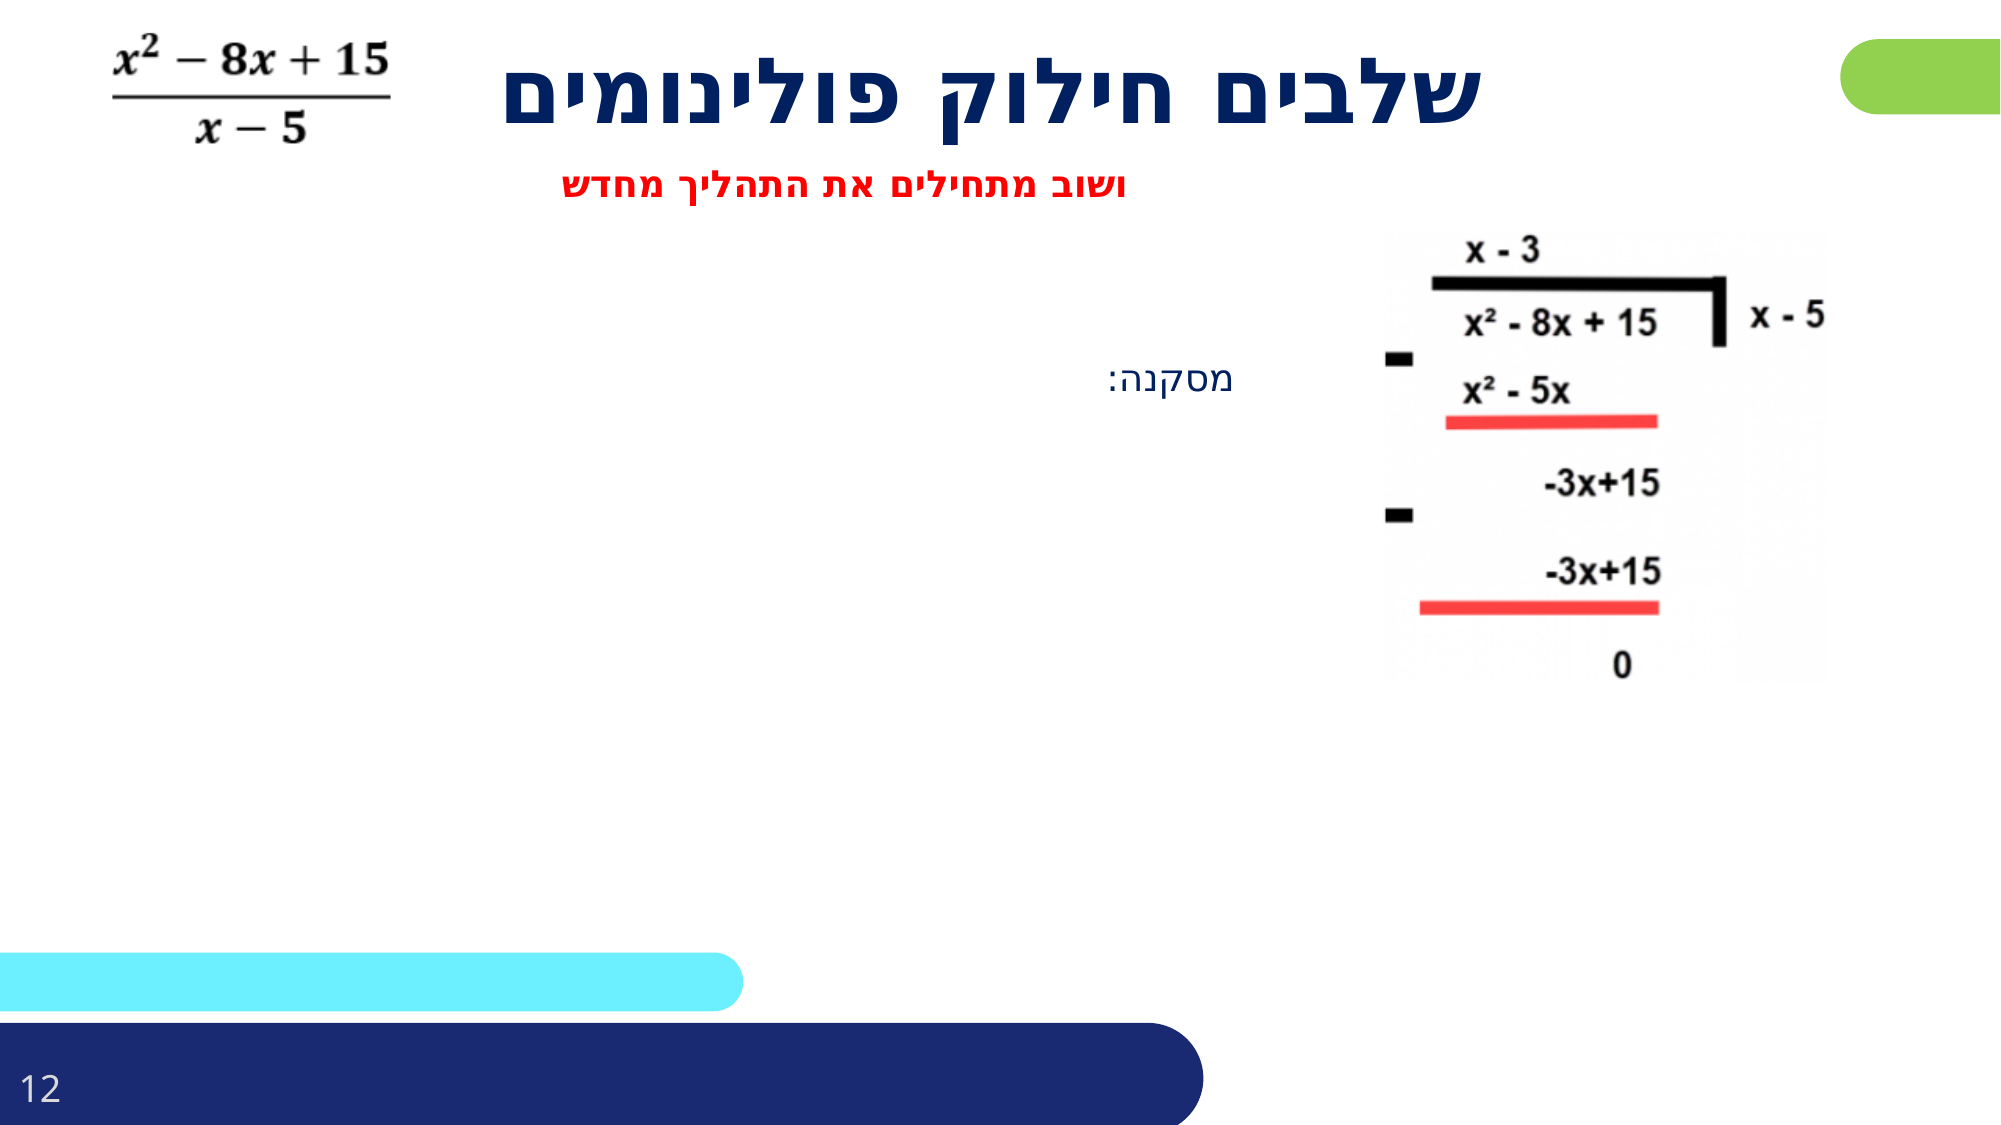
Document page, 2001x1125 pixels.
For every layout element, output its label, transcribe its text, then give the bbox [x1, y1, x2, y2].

text_box ושוב מתחילים את התהליך מחדש [546, 152, 1144, 213]
picture [1087, 222, 1910, 733]
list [0, 24, 419, 183]
title שלבים חילוק פולינומים [422, 27, 1795, 146]
